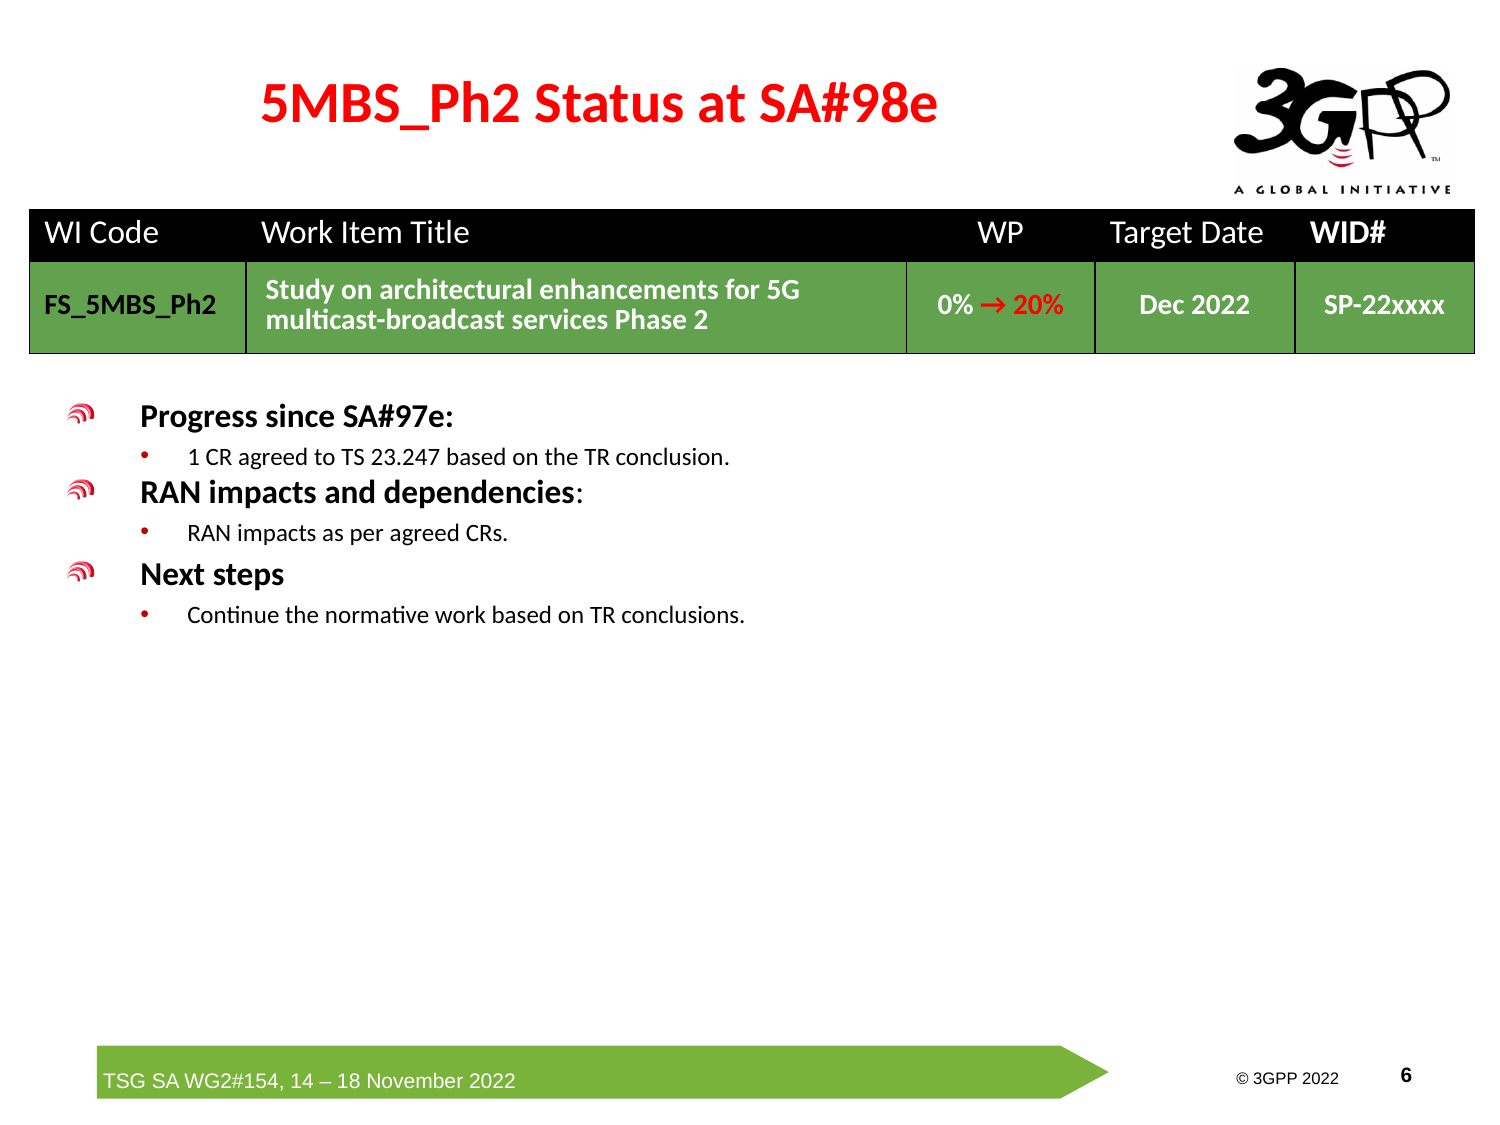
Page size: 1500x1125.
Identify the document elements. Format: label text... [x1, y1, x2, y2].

table_header Target Date [1096, 210, 1294, 260]
picture [1234, 68, 1450, 194]
table_cell FS_5MBS_Ph2 [30, 262, 245, 353]
table_cell SP-22xxxx [1296, 262, 1474, 353]
picture [65, 402, 89, 426]
picture [65, 560, 89, 584]
list Progress since SA#97e: 1 CR agreed to TS 23.247 based on the TR conclusion. RAN impacts and dependencies: RAN impacts as per agreed CRs. Next steps Continue the normative work based on TR conclusions. [50, 378, 1454, 1047]
table_cell Study on architectural enhancements for 5G multicast-broadcast services Phase 2 [247, 262, 906, 353]
table_header Work Item Title [247, 210, 906, 260]
title 5MBS_Ph2 Status at SA#98e [29, 34, 1170, 164]
table_header WP [907, 210, 1094, 260]
table_cell Dec 2022 [1096, 262, 1294, 353]
table_header WID# [1296, 210, 1474, 260]
picture [65, 478, 89, 502]
table_header WI Code [30, 210, 245, 260]
table_cell 0% → 20% [907, 262, 1094, 353]
